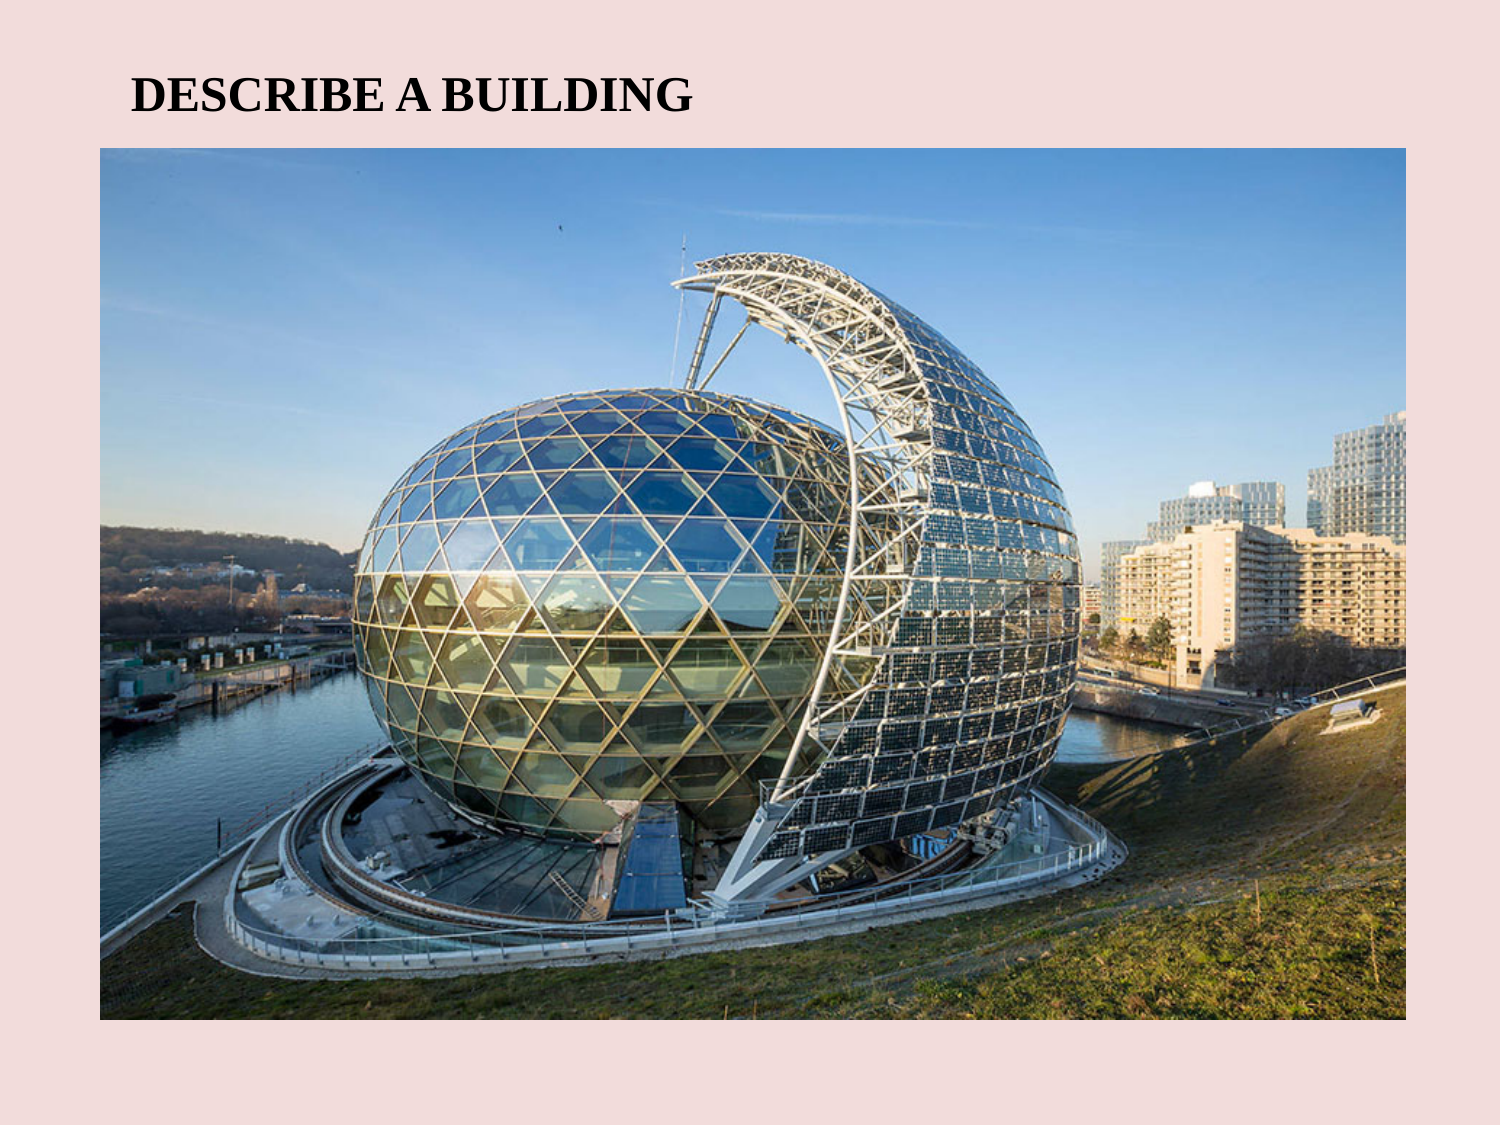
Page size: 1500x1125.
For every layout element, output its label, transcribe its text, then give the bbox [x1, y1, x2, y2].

text_box DESCRIBE A BUILDING [116, 54, 709, 130]
picture [100, 148, 1407, 1020]
